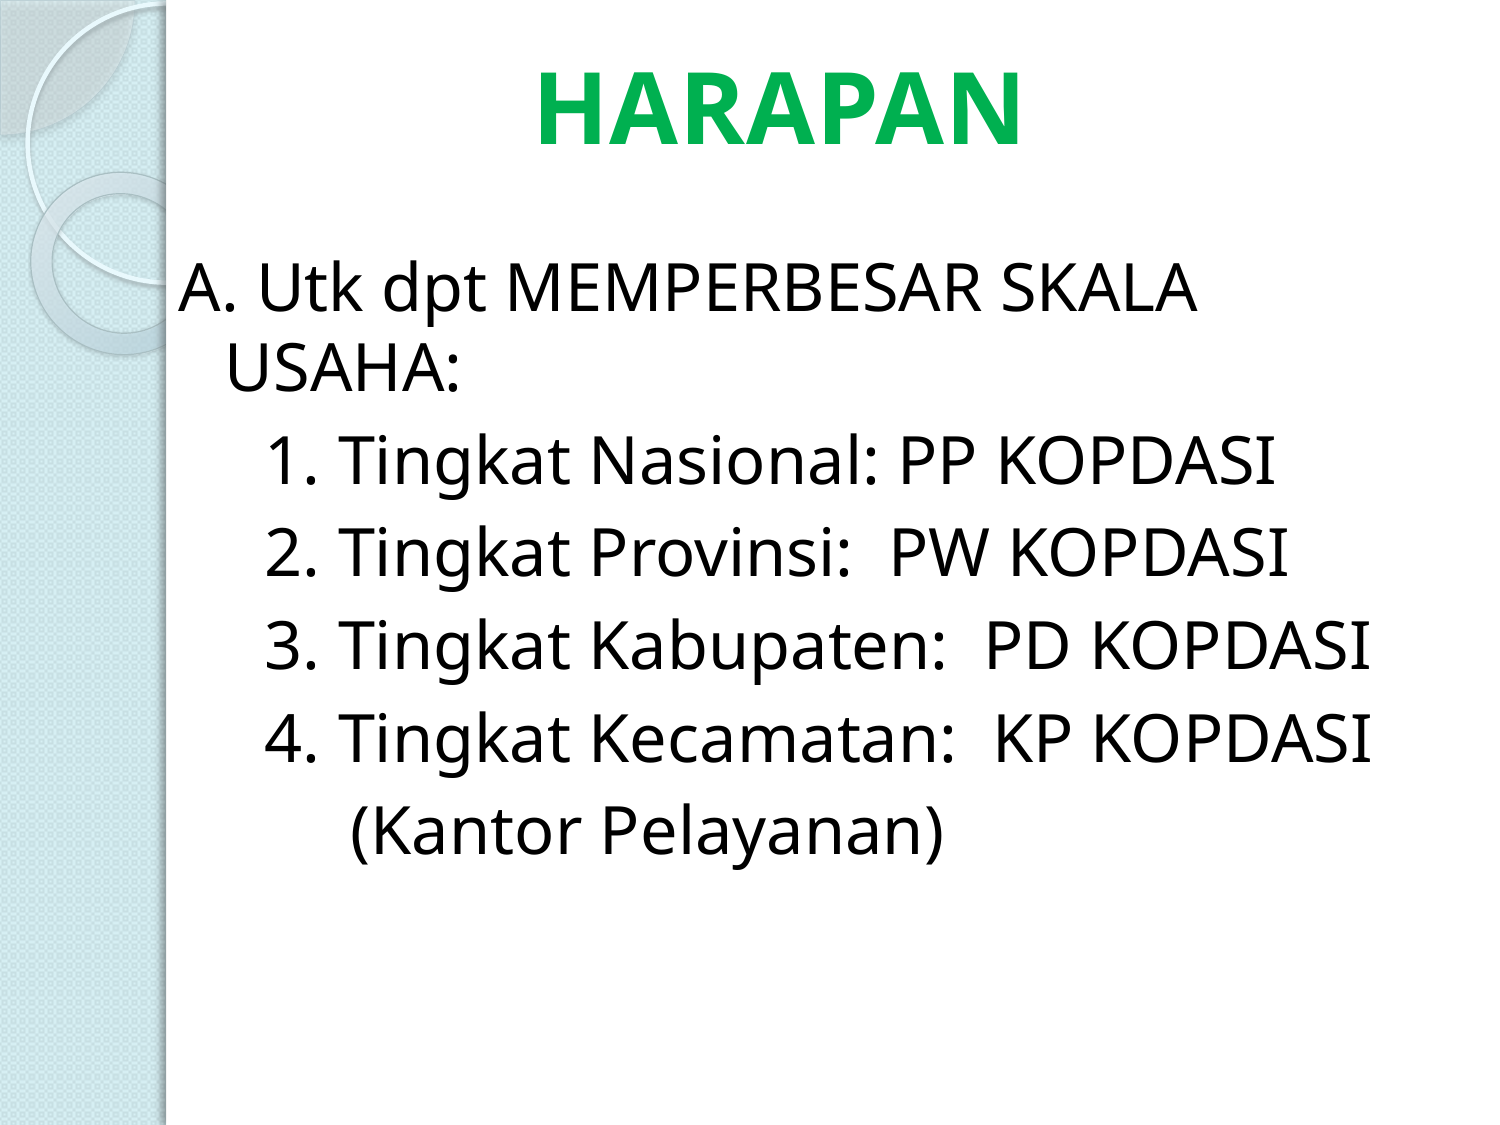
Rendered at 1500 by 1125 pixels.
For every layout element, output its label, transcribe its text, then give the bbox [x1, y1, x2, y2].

text_box HARAPAN [517, 37, 1043, 173]
list A. Utk dpt MEMPERBESAR SKALA USAHA: 1. Tingkat Nasional: PP KOPDASI 2. Tingkat Provinsi: PW KOPDASI 3. Tingkat Kabupaten: PD KOPDASI 4. Tingkat Kecamatan: KP KOPDASI (Kantor Pelayanan) [150, 237, 1438, 980]
